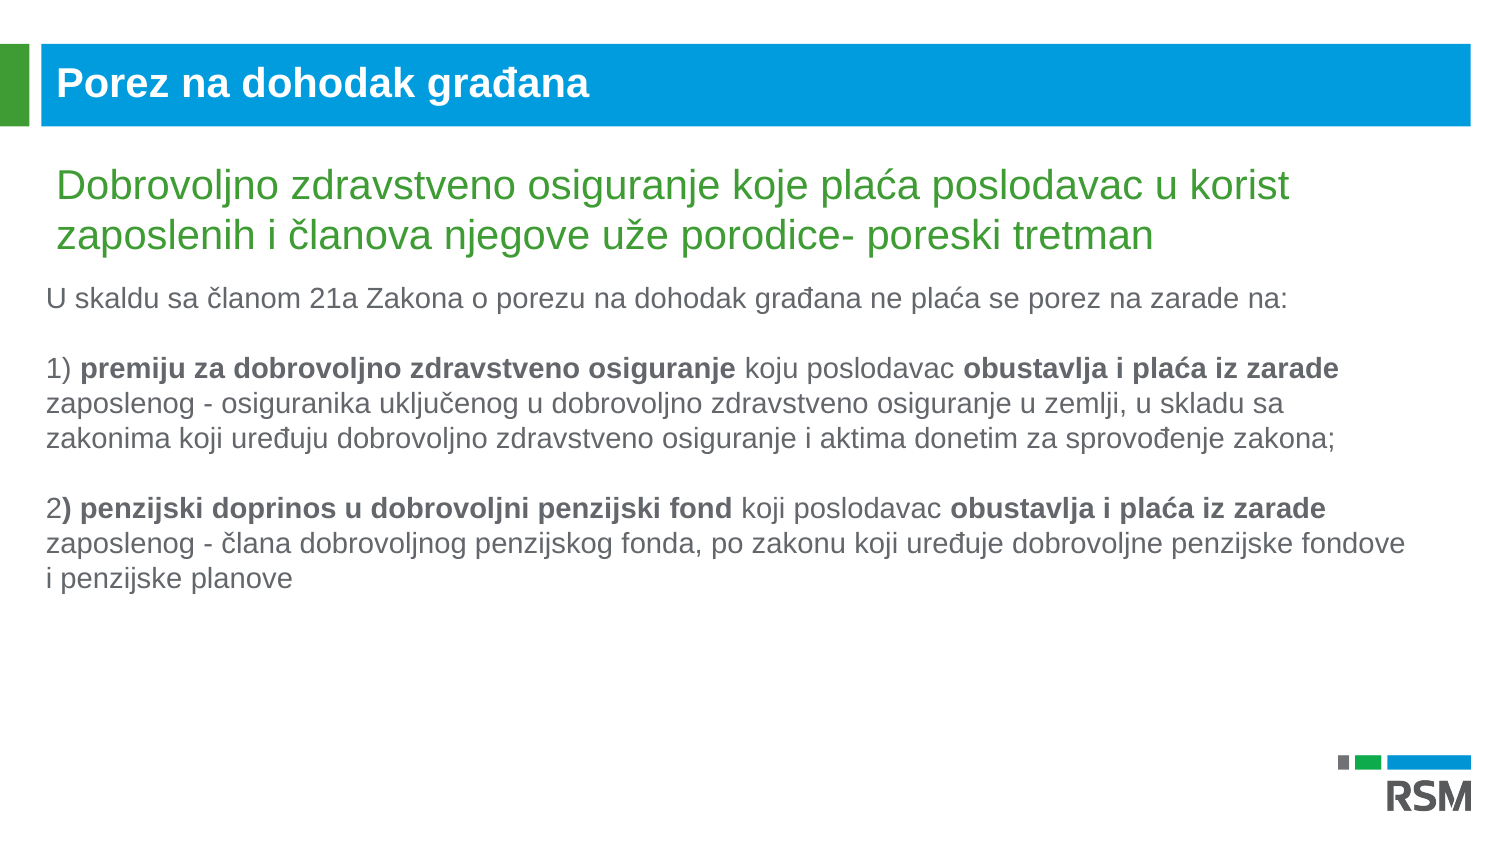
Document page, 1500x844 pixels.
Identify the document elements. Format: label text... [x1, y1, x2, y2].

text_box U skaldu sa članom 21a Zakona o porezu na dohodak građana ne plaća se porez na zarade na: 1) premiju za dobrovoljno zdravstveno osiguranje koju poslodavac obustavlja i plaća iz zarade zaposlenog - osiguranika uključenog u dobrovoljno zdravstveno osiguranje u zemlji, u skladu sa zakonima koji uređuju dobrovoljno zdravstveno osiguranje i aktima donetim za sprovođenje zakona; 2) penzijski doprinos u dobrovoljni penzijski fond koji poslodavac obustavlja i plaća iz zarade zaposlenog - člana dobrovoljnog penzijskog fonda, po zakonu koji uređuje dobrovoljne penzijske fondove i penzijske planove [31, 237, 1432, 637]
list Porez na dohodak građana [41, 58, 1459, 103]
list Dobrovoljno zdravstveno osiguranje koje plaća poslodavac u korist zaposlenih i članova njegove uže porodice- poreski tretman [41, 150, 1471, 258]
picture [1338, 755, 1471, 812]
